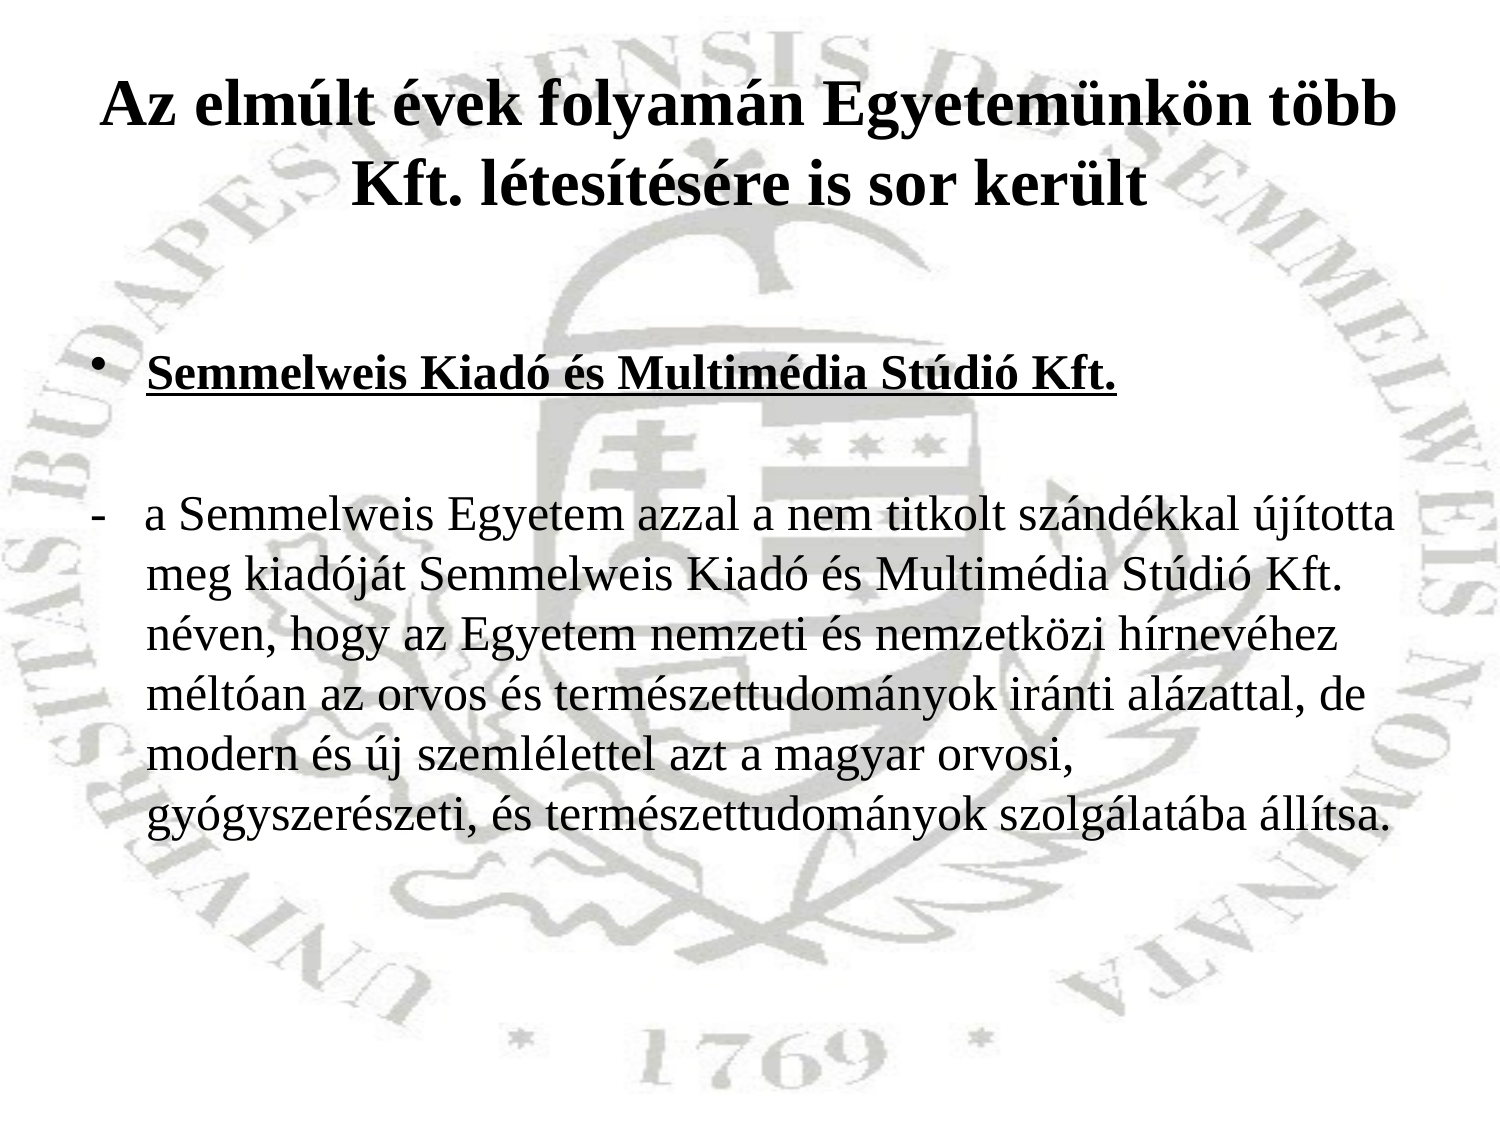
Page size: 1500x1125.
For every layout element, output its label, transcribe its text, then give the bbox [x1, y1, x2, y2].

picture [0, 0, 1500, 1125]
title Az elmúlt évek folyamán Egyetemünkön több Kft. létesítésére is sor került [75, 45, 1425, 233]
list Semmelweis Kiadó és Multimédia Stúdió Kft. - a Semmelweis Egyetem azzal a nem titkolt szándékkal újította meg kiadóját Semmelweis Kiadó és Multimédia Stúdió Kft. néven, hogy az Egyetem nemzeti és nemzetközi hírnevéhez méltóan az orvos és természettudományok iránti alázattal, de modern és új szemlélettel azt a magyar orvosi, gyógyszerészeti, és természettudományok szolgálatába állítsa. [75, 262, 1425, 1005]
